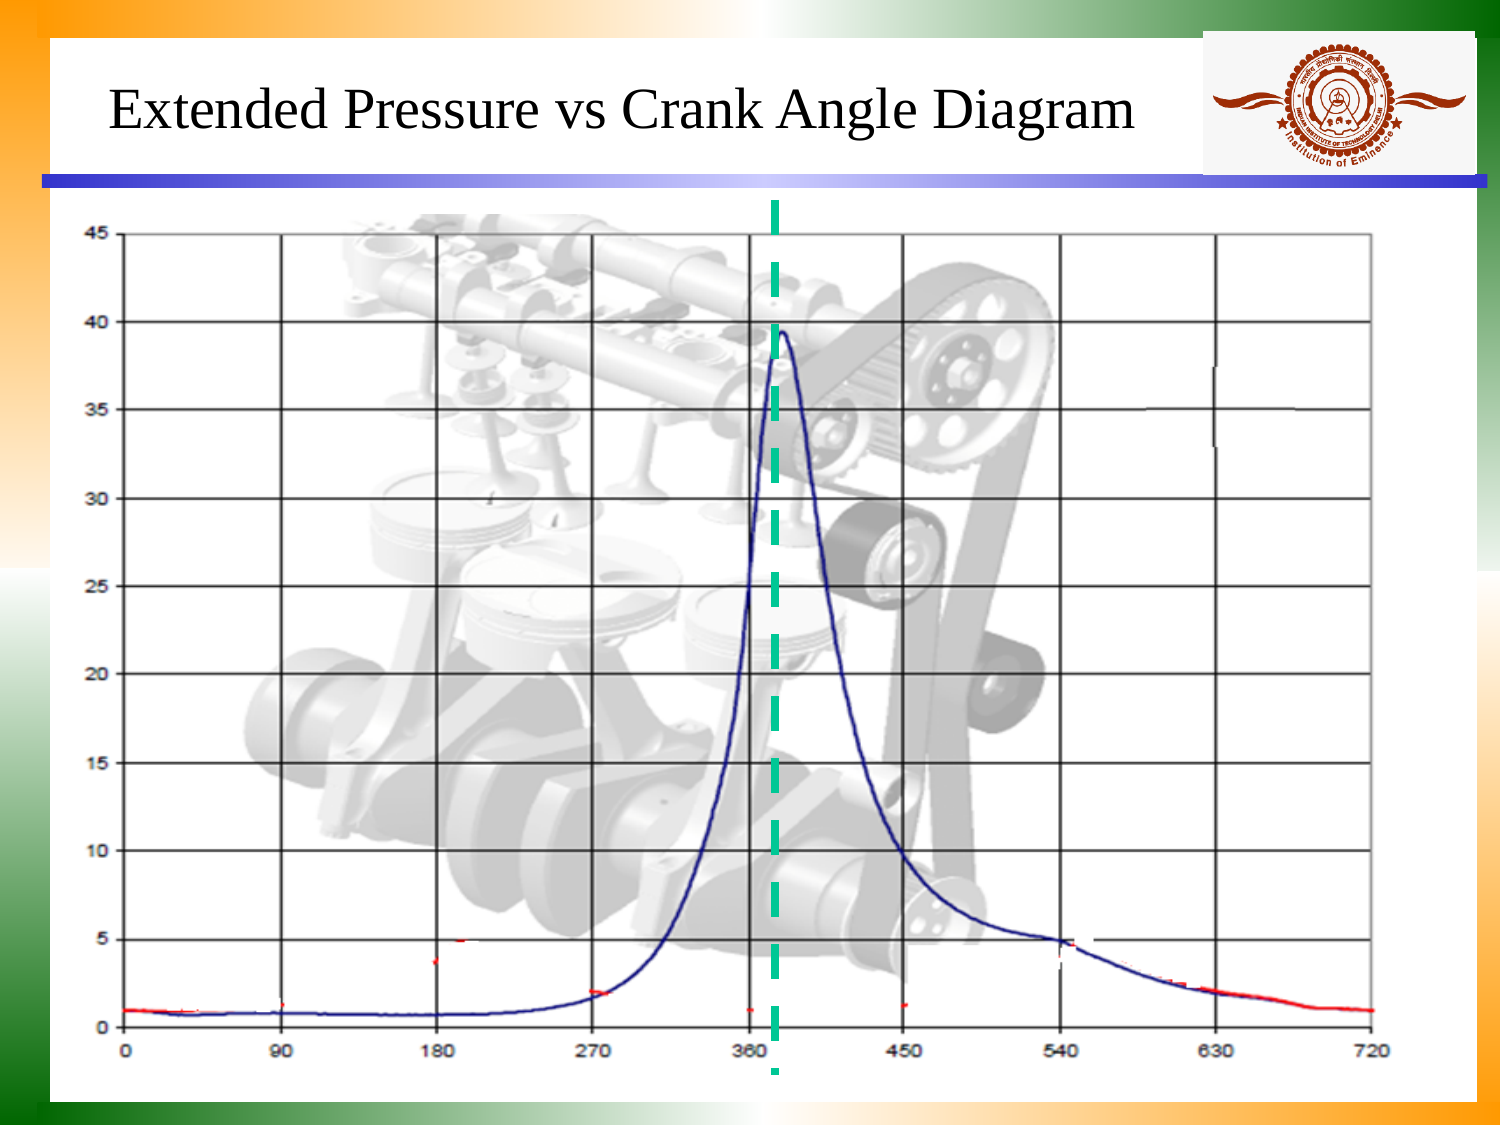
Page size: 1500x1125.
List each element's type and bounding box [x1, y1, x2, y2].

text_box [0, 0, 1500, 1125]
